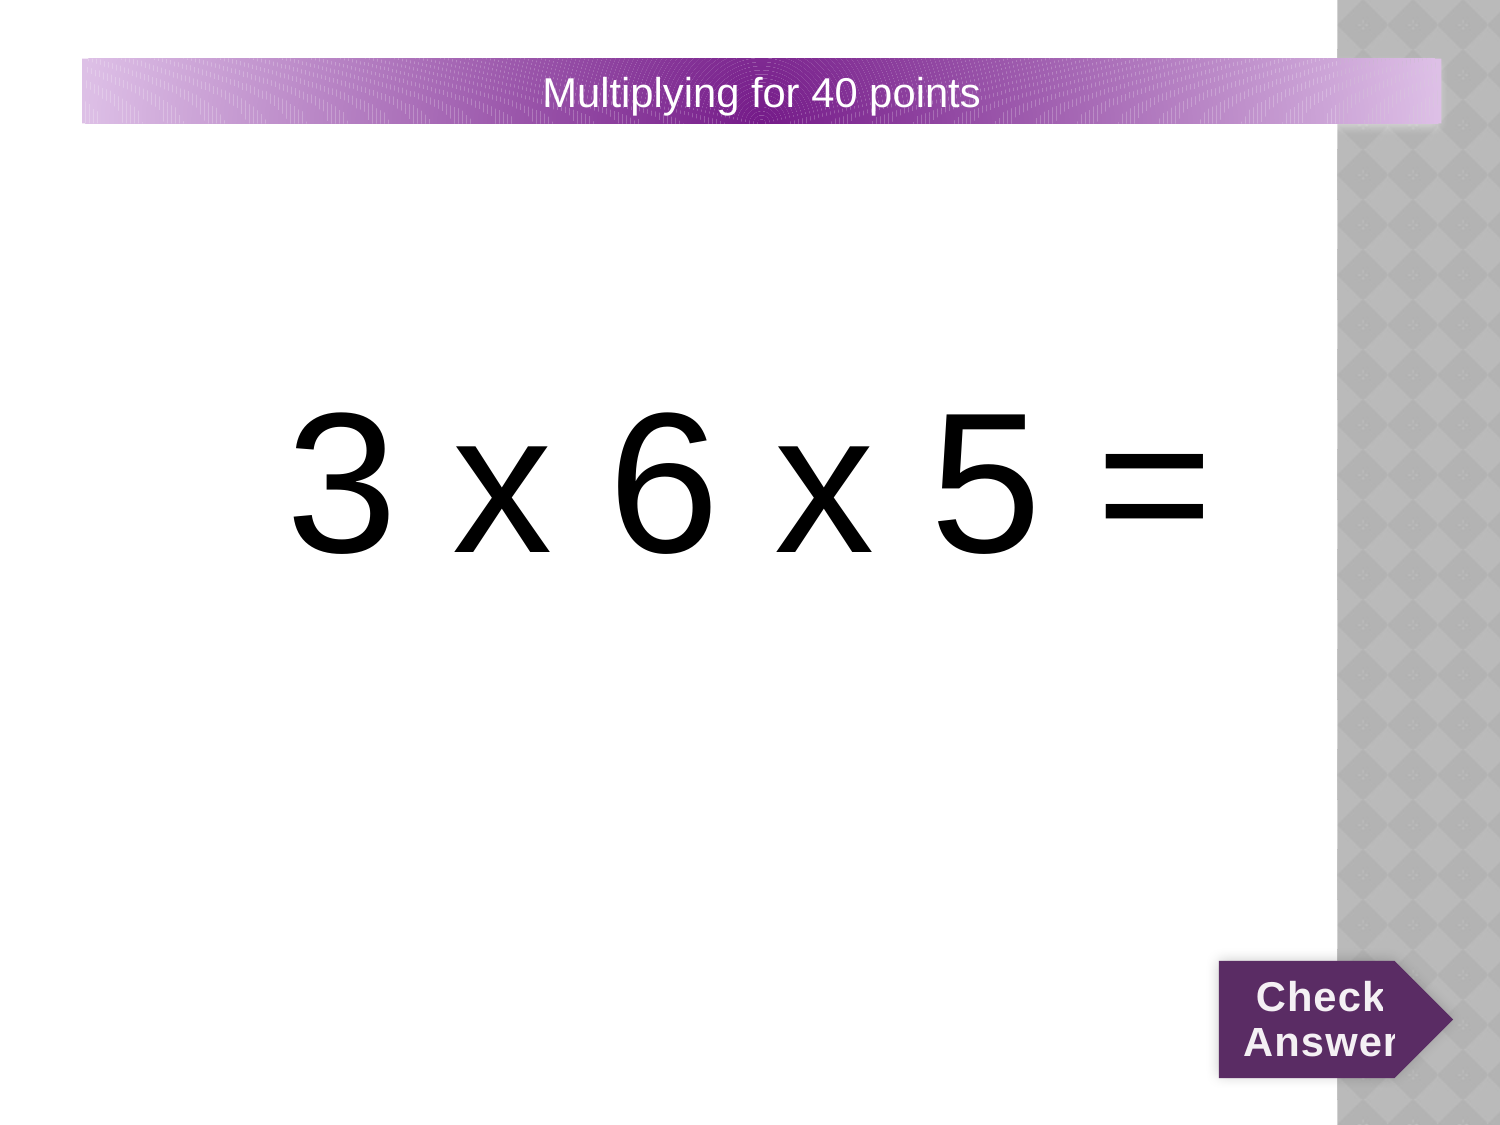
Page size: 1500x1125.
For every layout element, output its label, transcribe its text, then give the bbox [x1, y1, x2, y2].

text_box Multiplying for 40 points [82, 58, 1442, 124]
text_box Check Answer [1218, 960, 1454, 1079]
list 3 x 6 x 5 = [75, 292, 1425, 1005]
